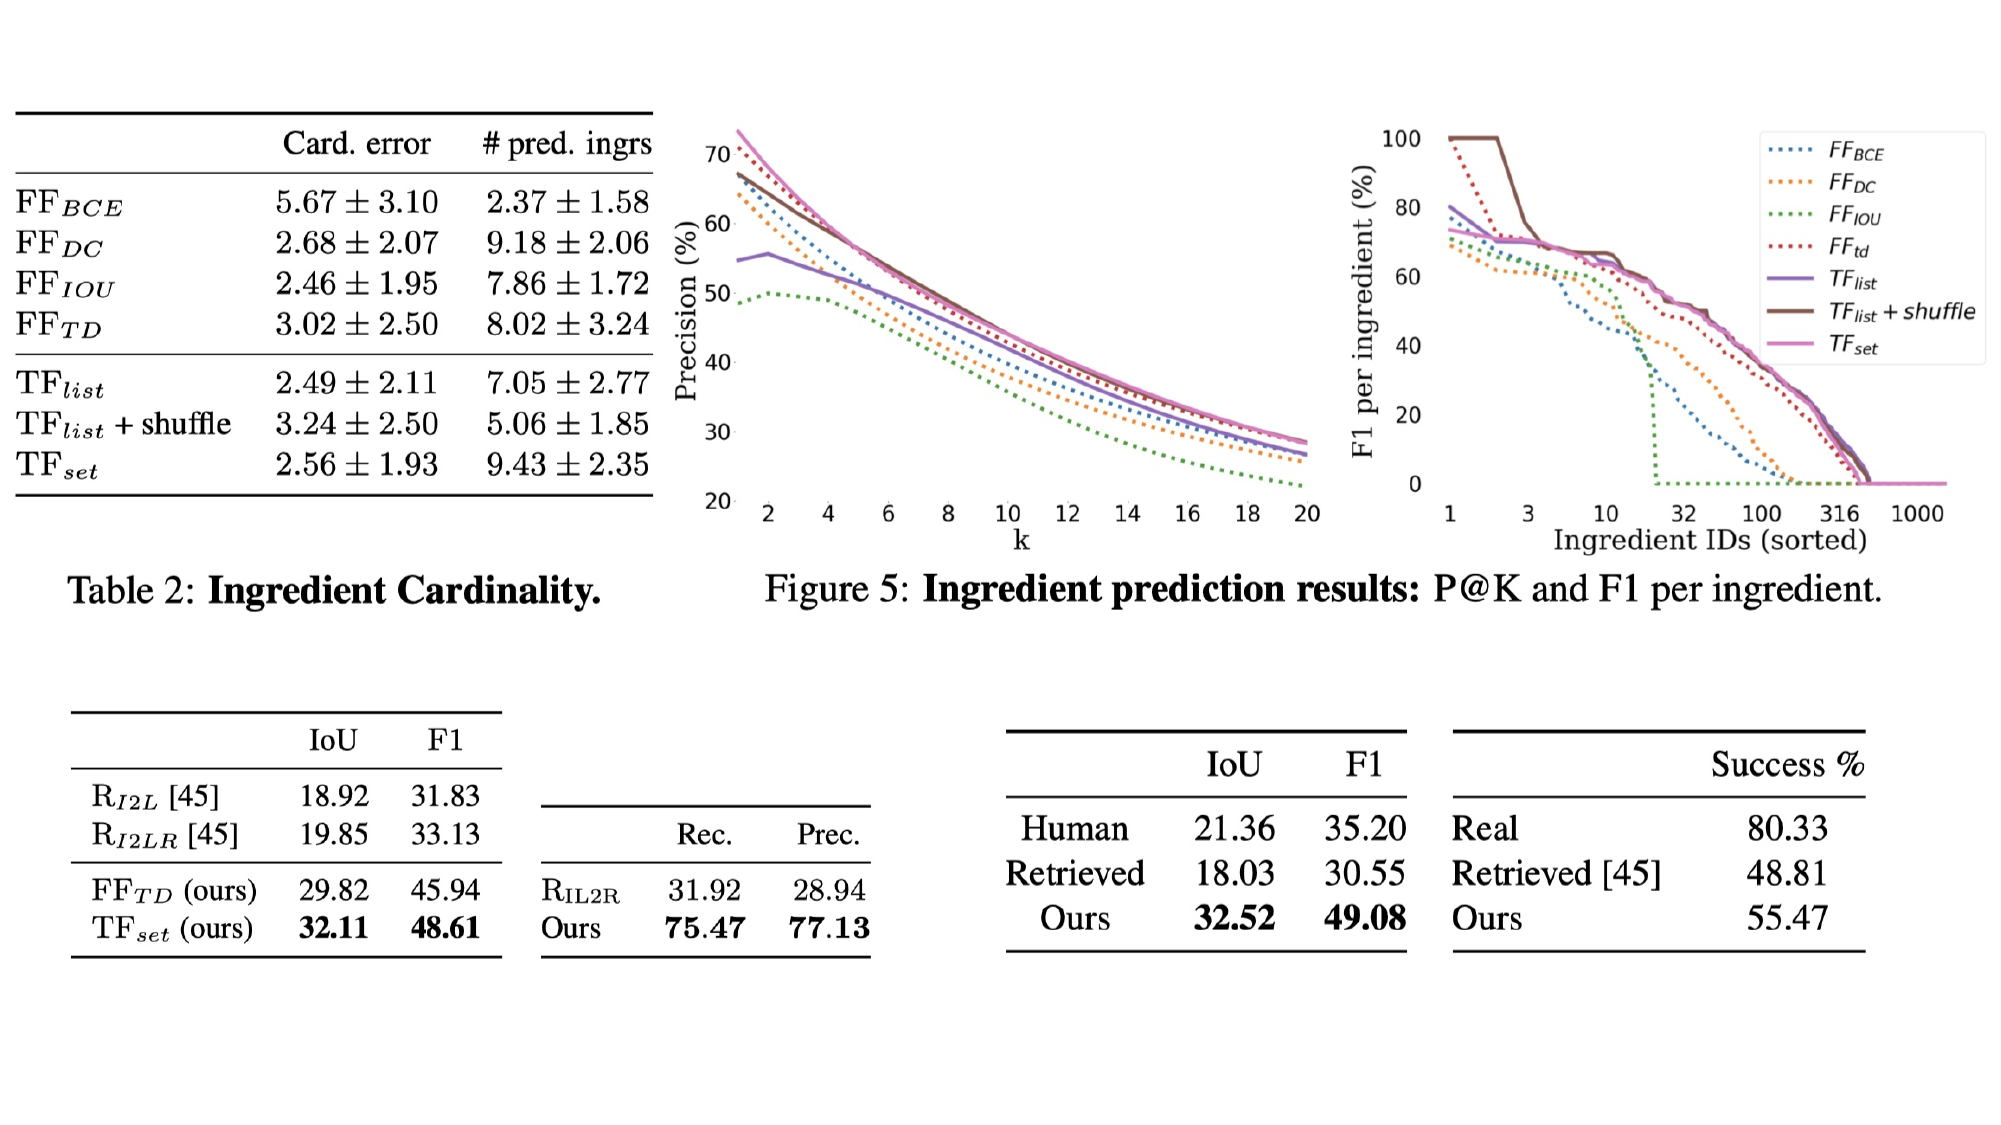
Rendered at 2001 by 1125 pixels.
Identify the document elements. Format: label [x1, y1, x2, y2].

picture [999, 720, 1879, 966]
picture [0, 25, 2000, 638]
picture [63, 693, 882, 966]
